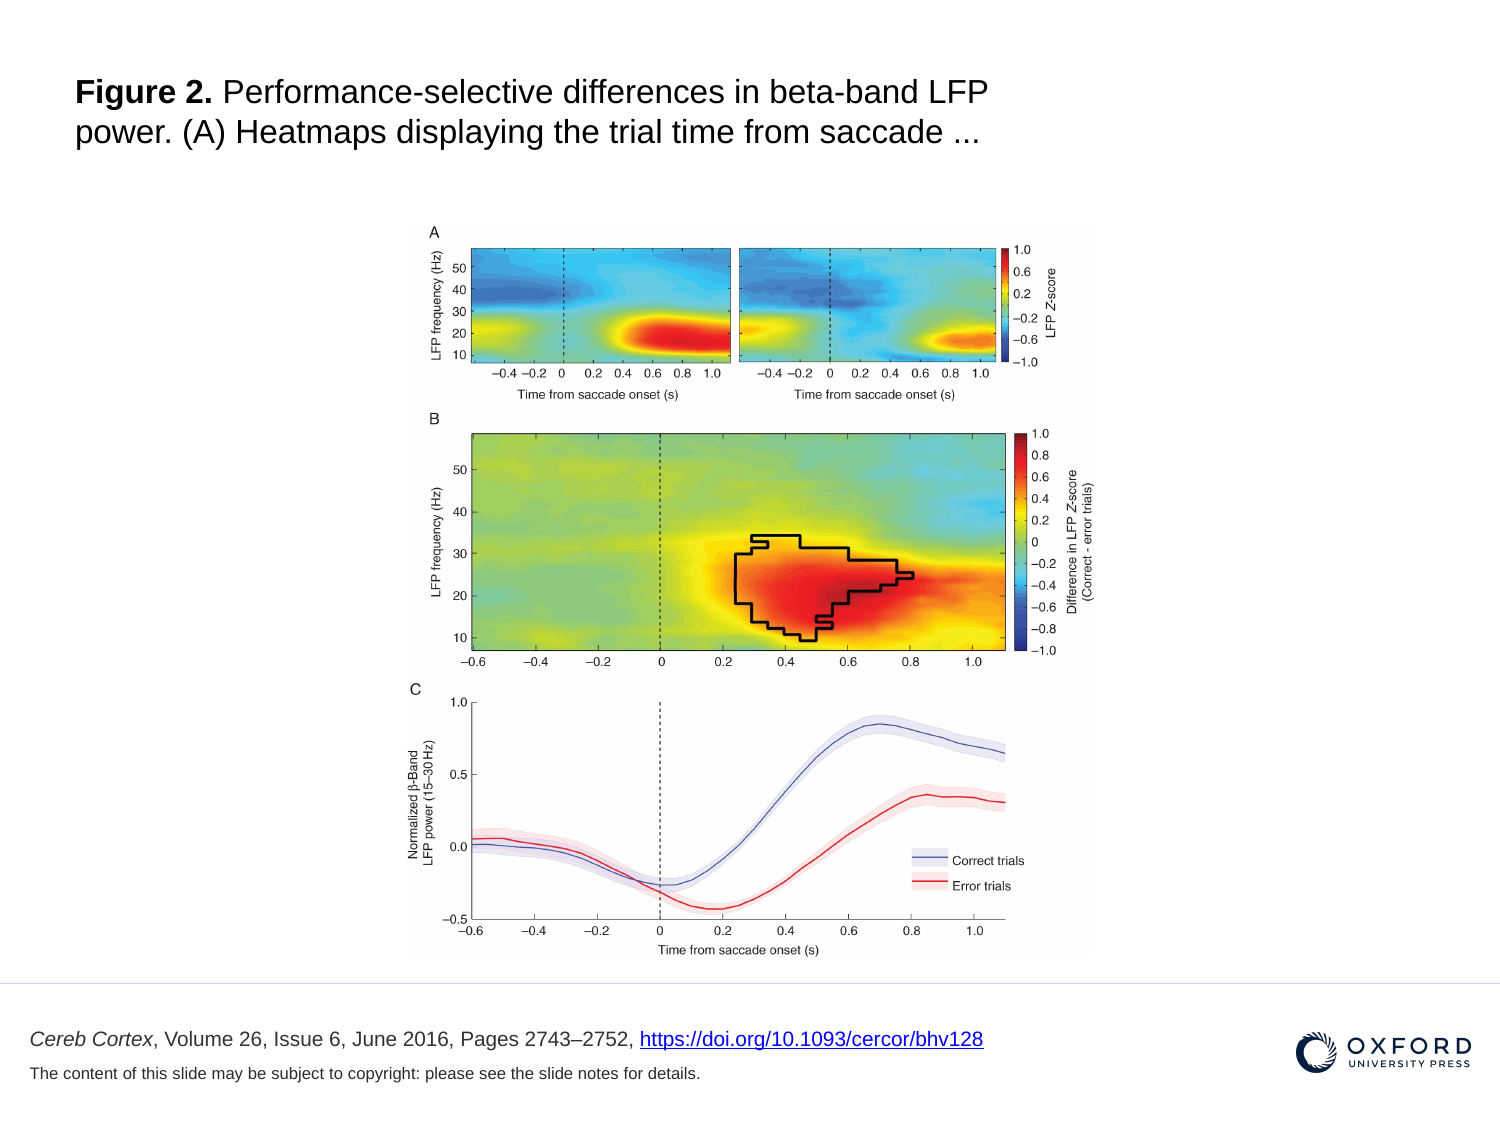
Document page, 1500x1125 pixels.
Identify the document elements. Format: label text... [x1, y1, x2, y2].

picture [406, 224, 1094, 957]
picture [1296, 1032, 1471, 1073]
title Figure 2. Performance-selective differences in beta-band LFP power. (A) Heatmaps displaying the trial time from saccade ... [75, 69, 1078, 171]
footer Cereb Cortex, Volume 26, Issue 6, June 2016, Pages 2743–2752, https://doi.org/10.1093/cercor/bhv128 The content of this slide may be subject to copyright: please see the slide notes for details. [0, 983, 1260, 1125]
